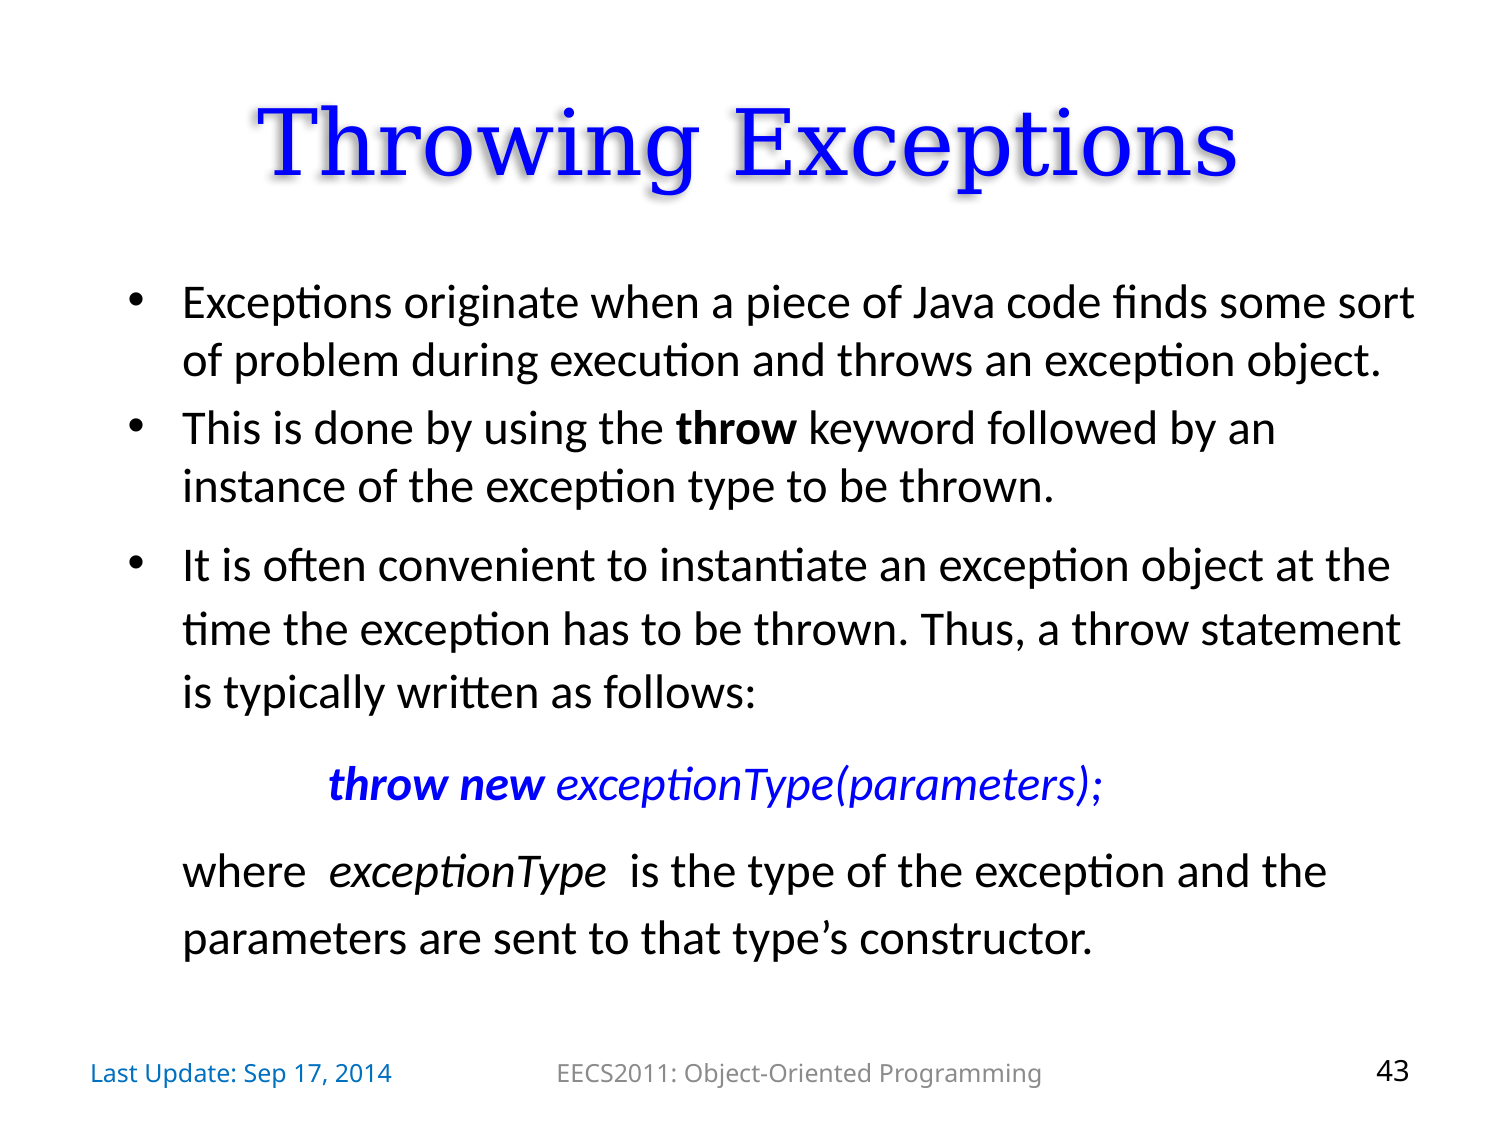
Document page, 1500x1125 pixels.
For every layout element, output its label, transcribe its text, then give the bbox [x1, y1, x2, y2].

title Throwing Exceptions [75, 45, 1425, 233]
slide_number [75, 1042, 425, 1103]
list Exceptions originate when a piece of Java code finds some sort of problem during execution and throws an exception object. This is done by using the throw keyword followed by an instance of the exception type to be thrown. It is often convenient to instantiate an exception object at the time the exception has to be thrown. Thus, a throw statement is typically written as follows: throw new exceptionType(parameters); where exceptionType is the type of the exception and the parameters are sent to that type’s constructor. [112, 262, 1438, 988]
footer EECS2011: Object-Oriented Programming [512, 1042, 1074, 1103]
slide_number 43 [1074, 1042, 1425, 1103]
